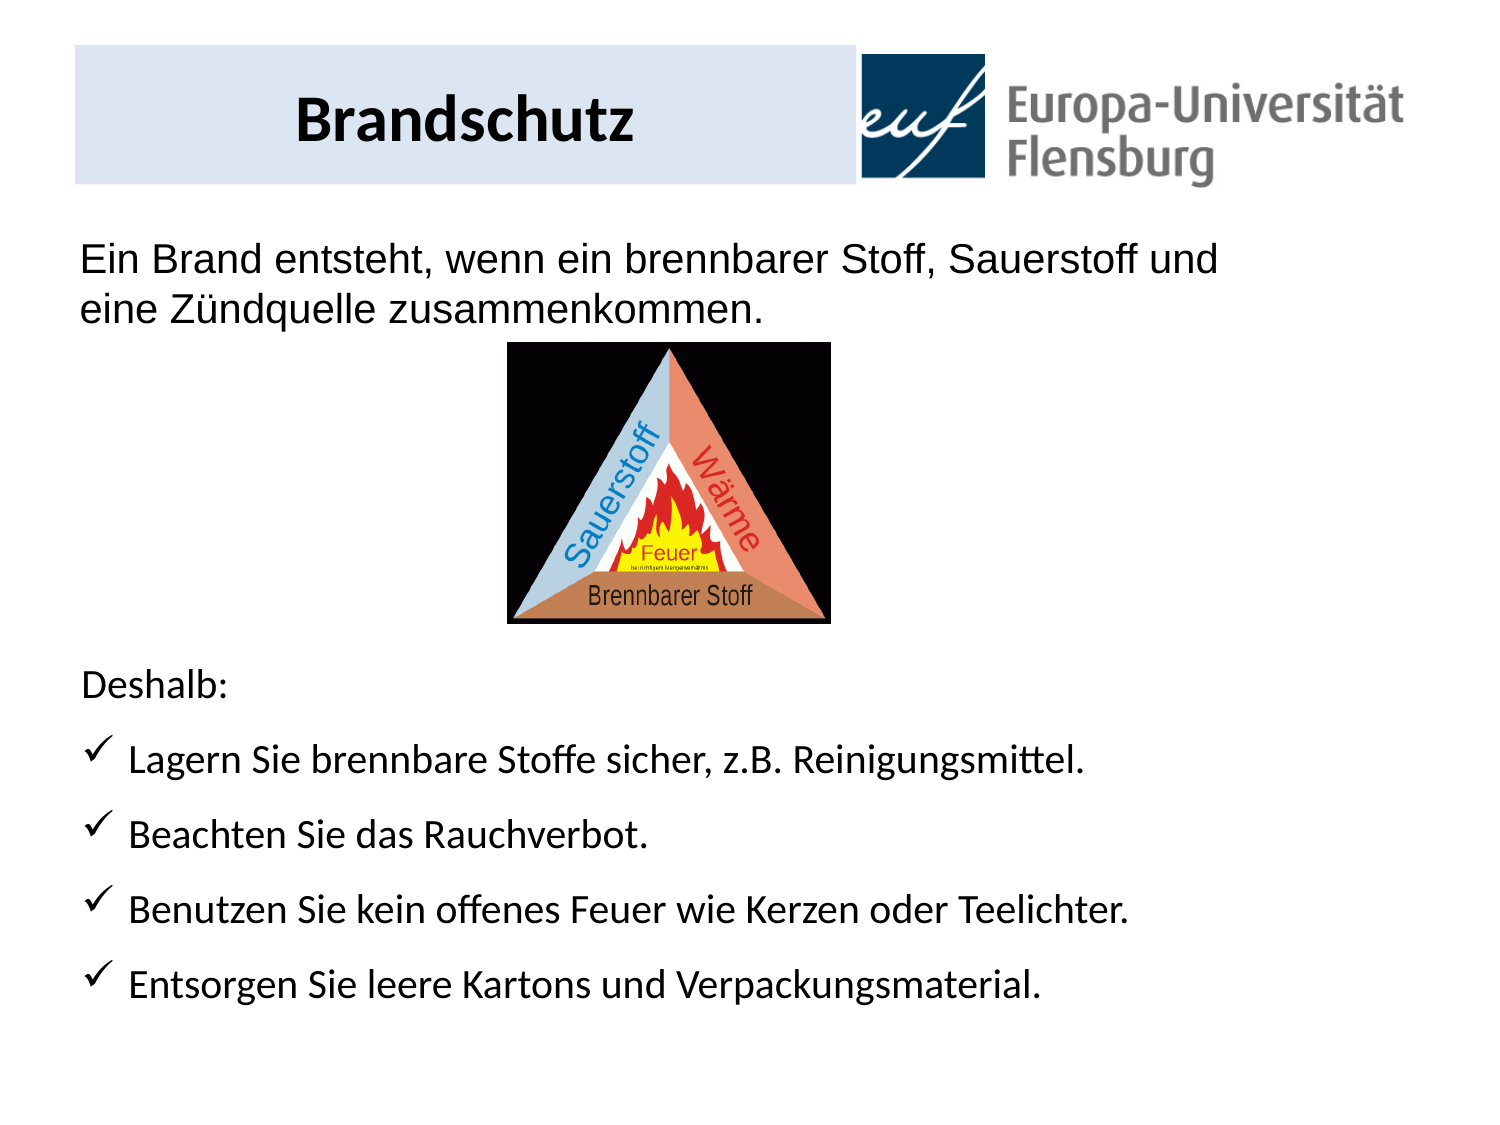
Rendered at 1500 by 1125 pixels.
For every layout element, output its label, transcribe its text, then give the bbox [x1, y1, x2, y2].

picture [507, 342, 831, 624]
title Brandschutz [75, 45, 857, 185]
text_box Deshalb: Lagern Sie brennbare Stoffe sicher, z.B. Reinigungsmittel. Beachten Sie das Rauchverbot. Benutzen Sie kein offenes Feuer wie Kerzen oder Teelichter. Entsorgen Sie leere Kartons und Verpackungsmaterial. [66, 649, 1272, 1015]
picture [860, 54, 1405, 189]
text_box Ein Brand entsteht, wenn ein brennbarer Stoff, Sauerstoff und eine Zündquelle zusammenkommen. [64, 224, 1323, 340]
